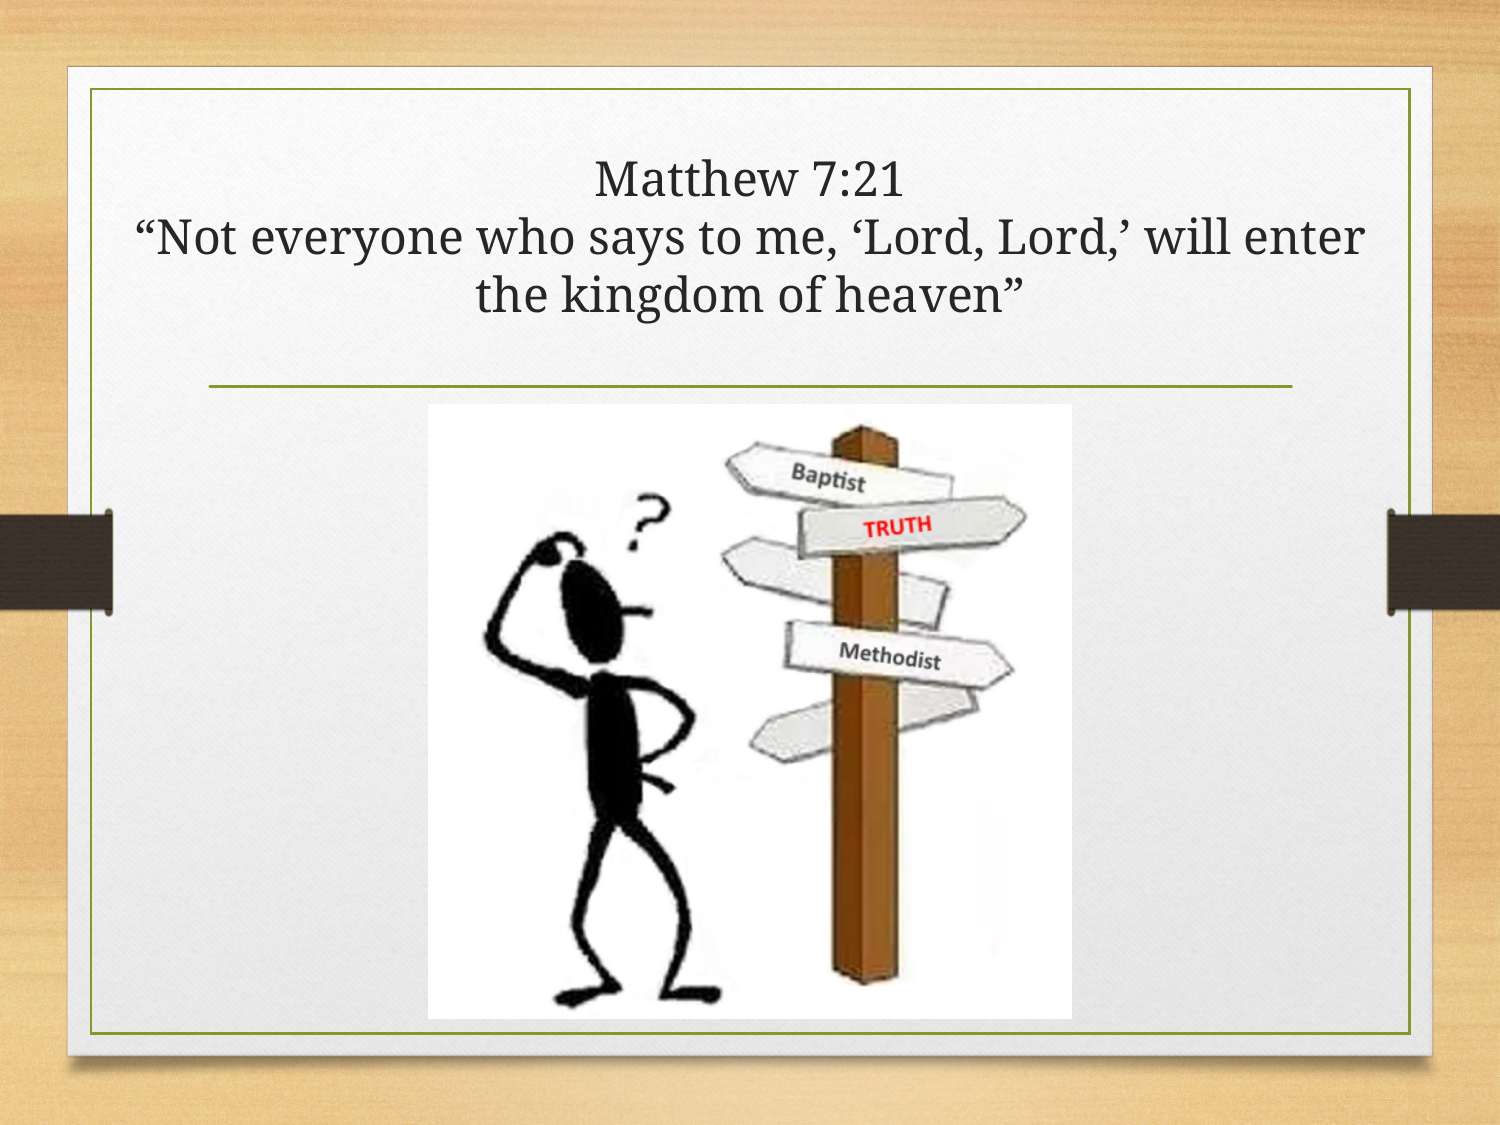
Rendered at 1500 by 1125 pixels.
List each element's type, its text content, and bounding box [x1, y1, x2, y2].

title Matthew 7:21 “Not everyone who says to me, ‘Lord, Lord,’ will enter the kingdom of heaven” [110, 140, 1392, 330]
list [428, 403, 1072, 1019]
picture [0, 0, 1500, 1125]
